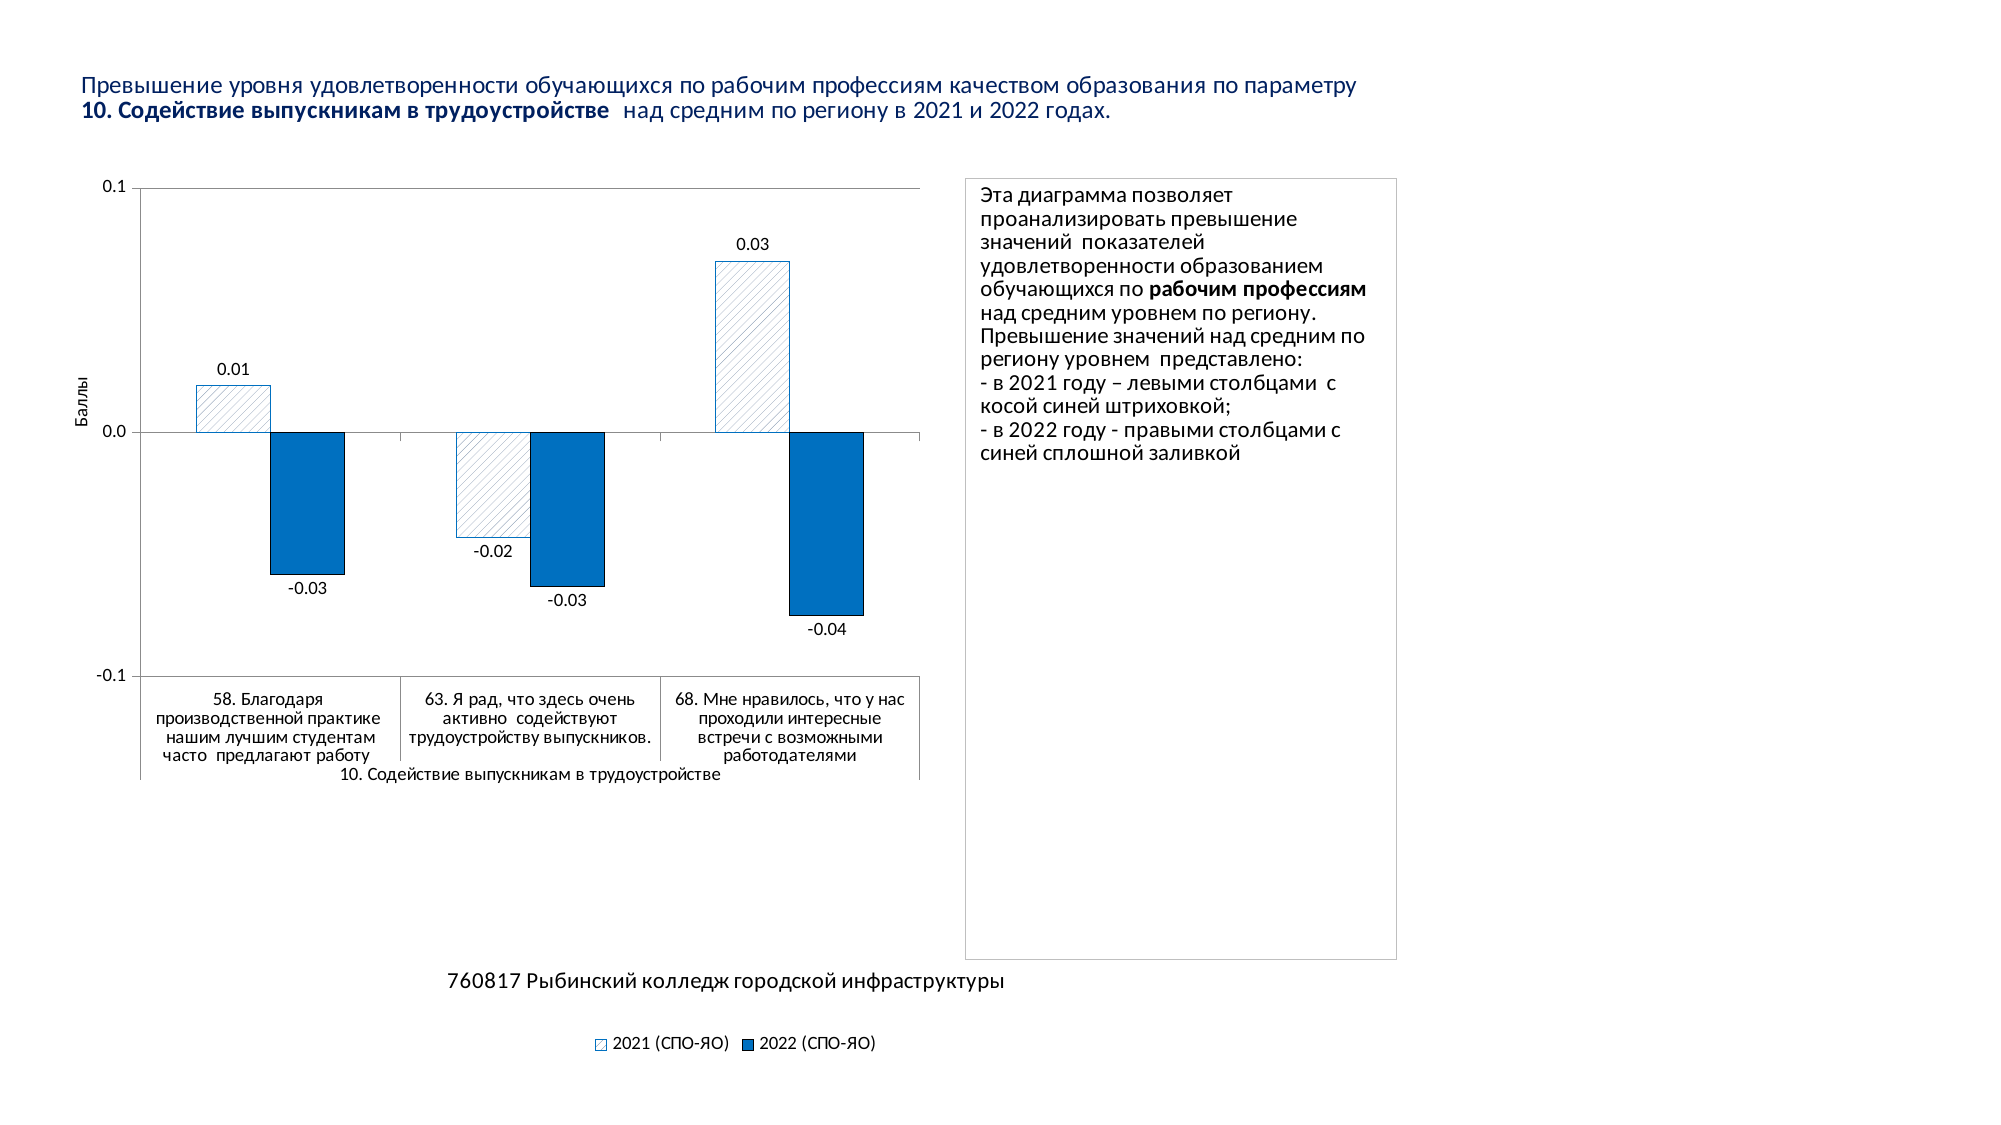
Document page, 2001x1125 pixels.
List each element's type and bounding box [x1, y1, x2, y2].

chart [59, 58, 1414, 1061]
